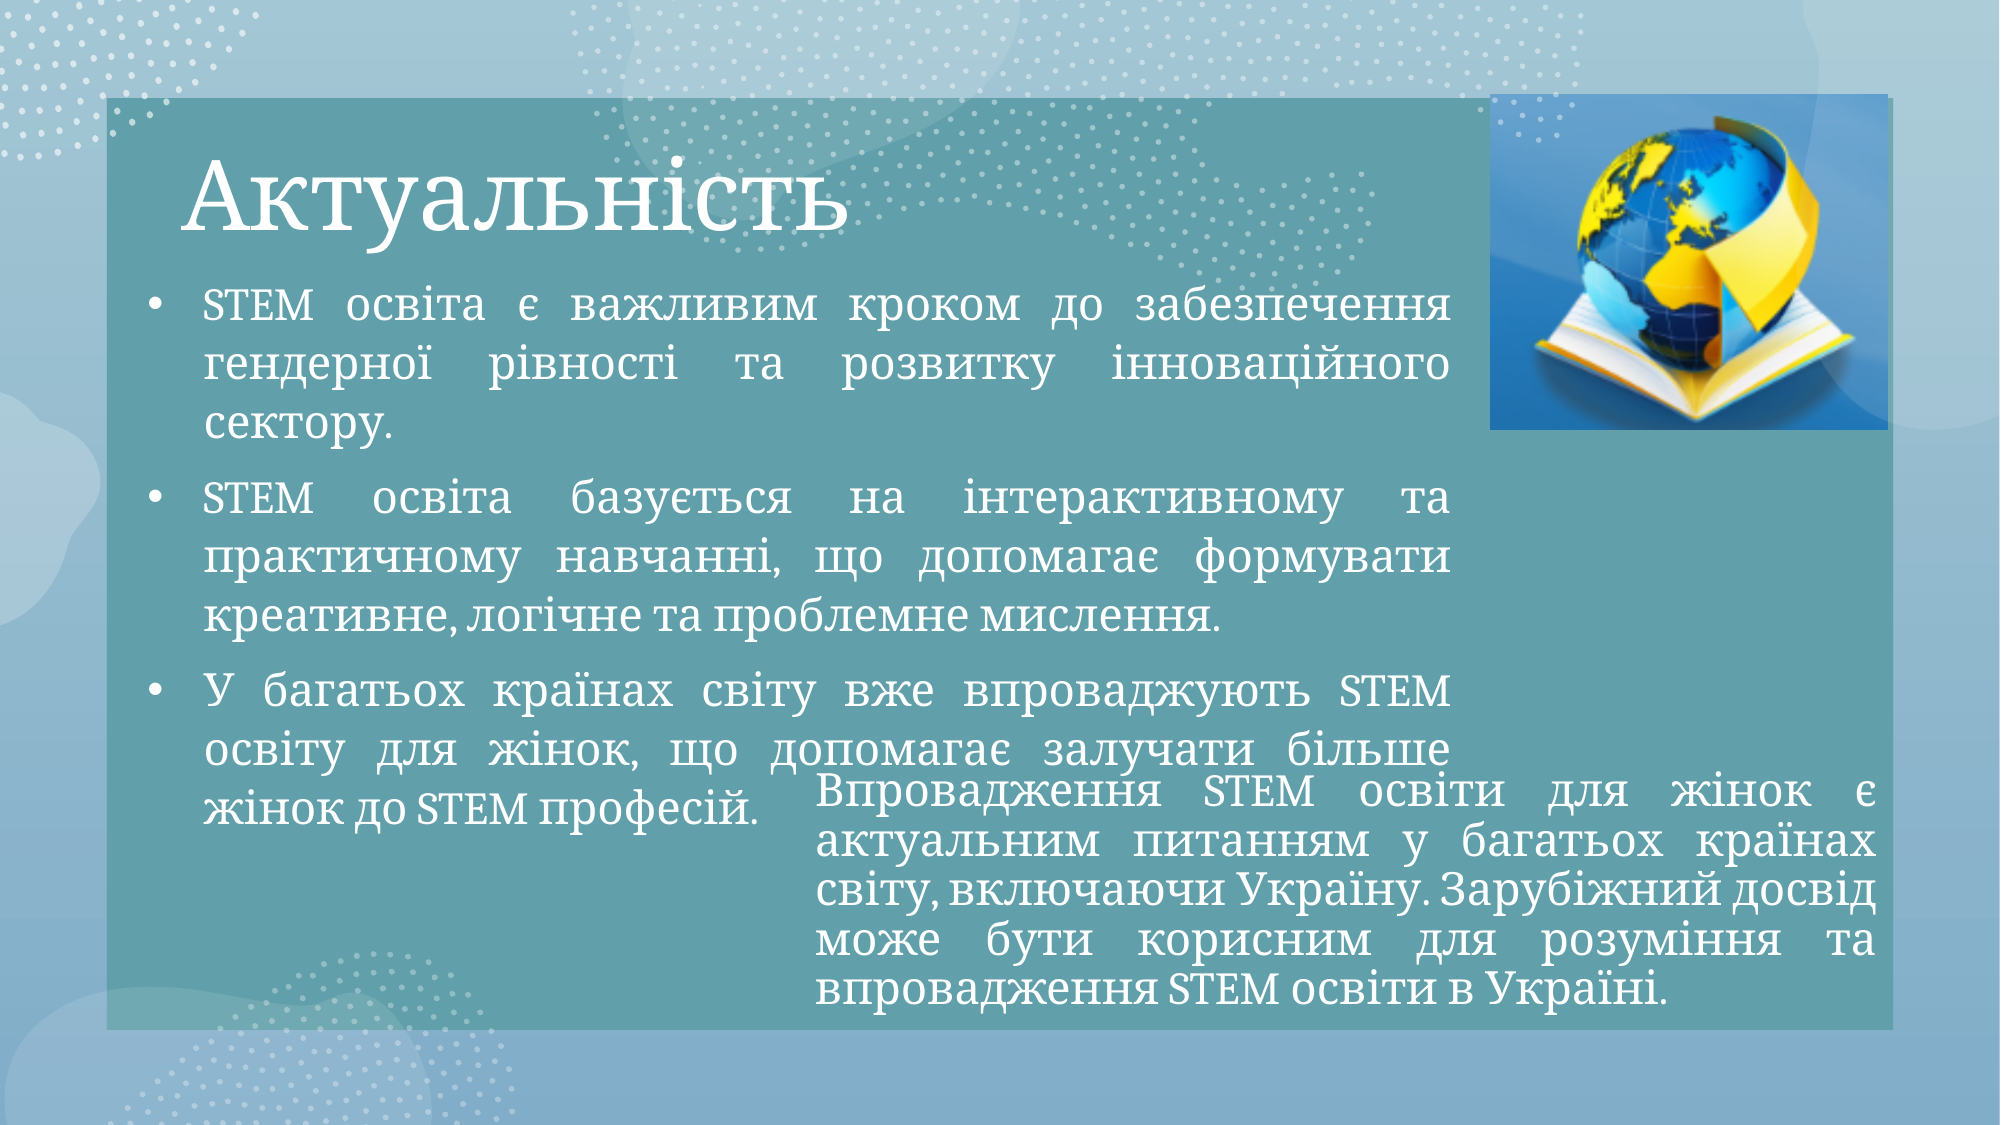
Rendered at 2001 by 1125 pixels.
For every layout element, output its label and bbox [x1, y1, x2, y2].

text_box [0, 0, 2000, 1125]
